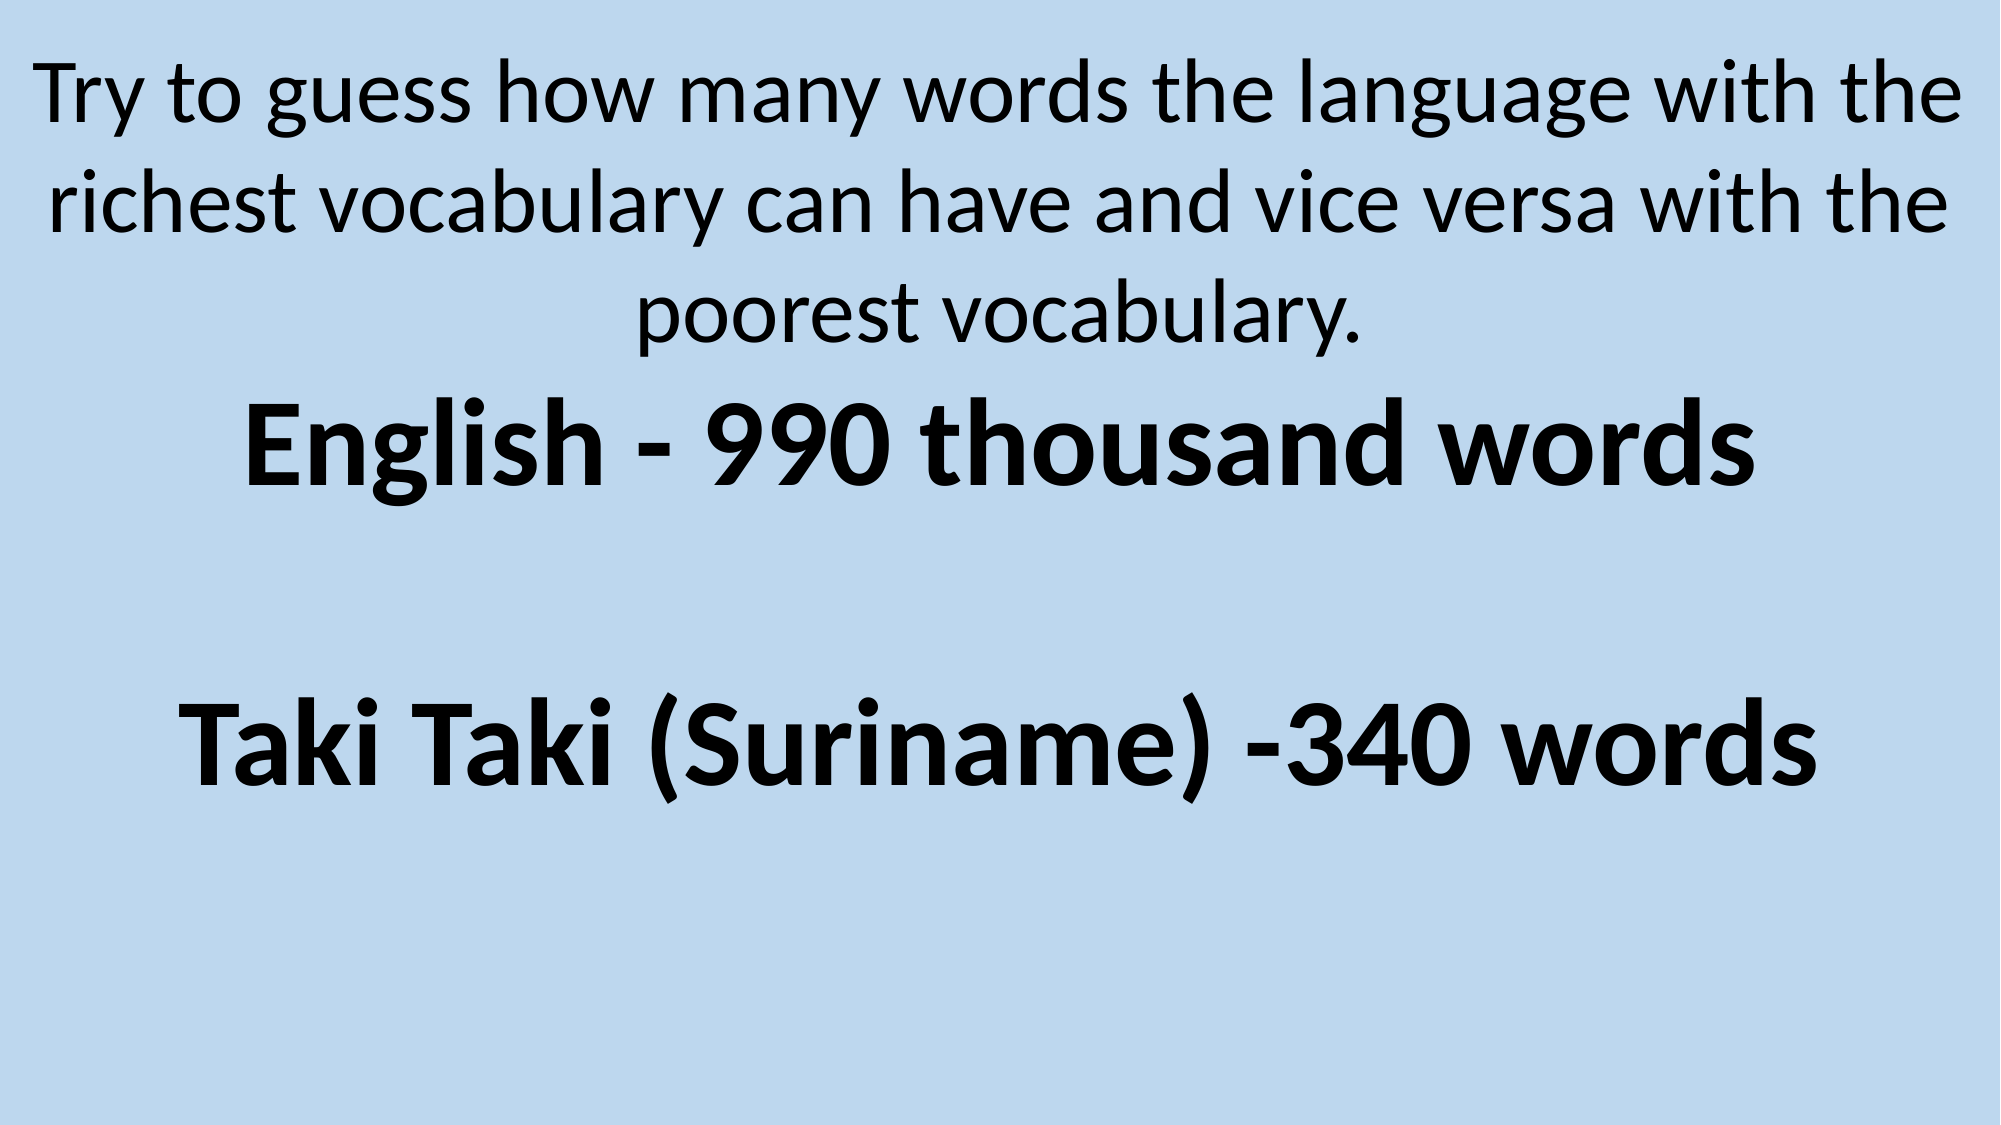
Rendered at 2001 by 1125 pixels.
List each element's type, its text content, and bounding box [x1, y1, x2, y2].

text_box Try to guess how many words the language with the richest vocabulary can have and vice versa with the poorest vocabulary. English - 990 thousand words Taki Taki (Suriname) -340 words [0, 23, 2000, 818]
